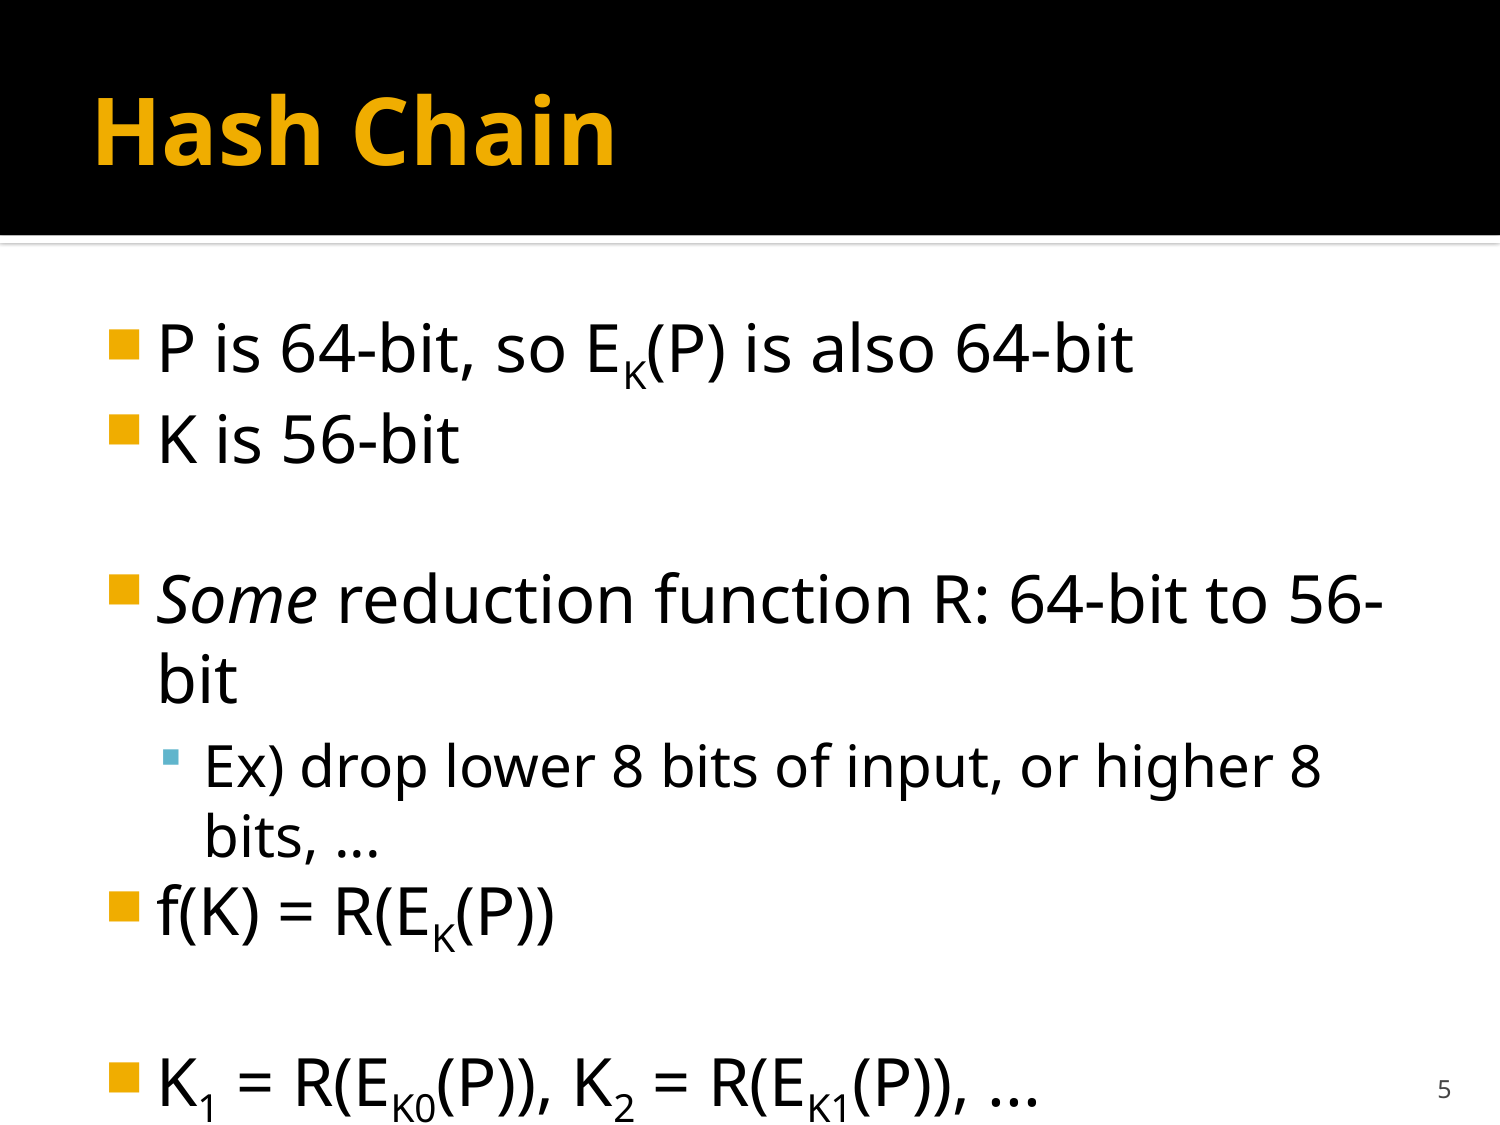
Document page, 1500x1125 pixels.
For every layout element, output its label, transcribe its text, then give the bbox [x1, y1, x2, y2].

list P is 64-bit, so EK(P) is also 64-bit K is 56-bit Some reduction function R: 64-bit to 56-bit Ex) drop lower 8 bits of input, or higher 8 bits, ... f(K) = R(EK(P)) K1 = R(EK0(P)), K2 = R(EK1(P)), ... [75, 291, 1425, 1050]
title Hash Chain [75, 25, 1425, 231]
slide_number 5 [1345, 1062, 1467, 1108]
